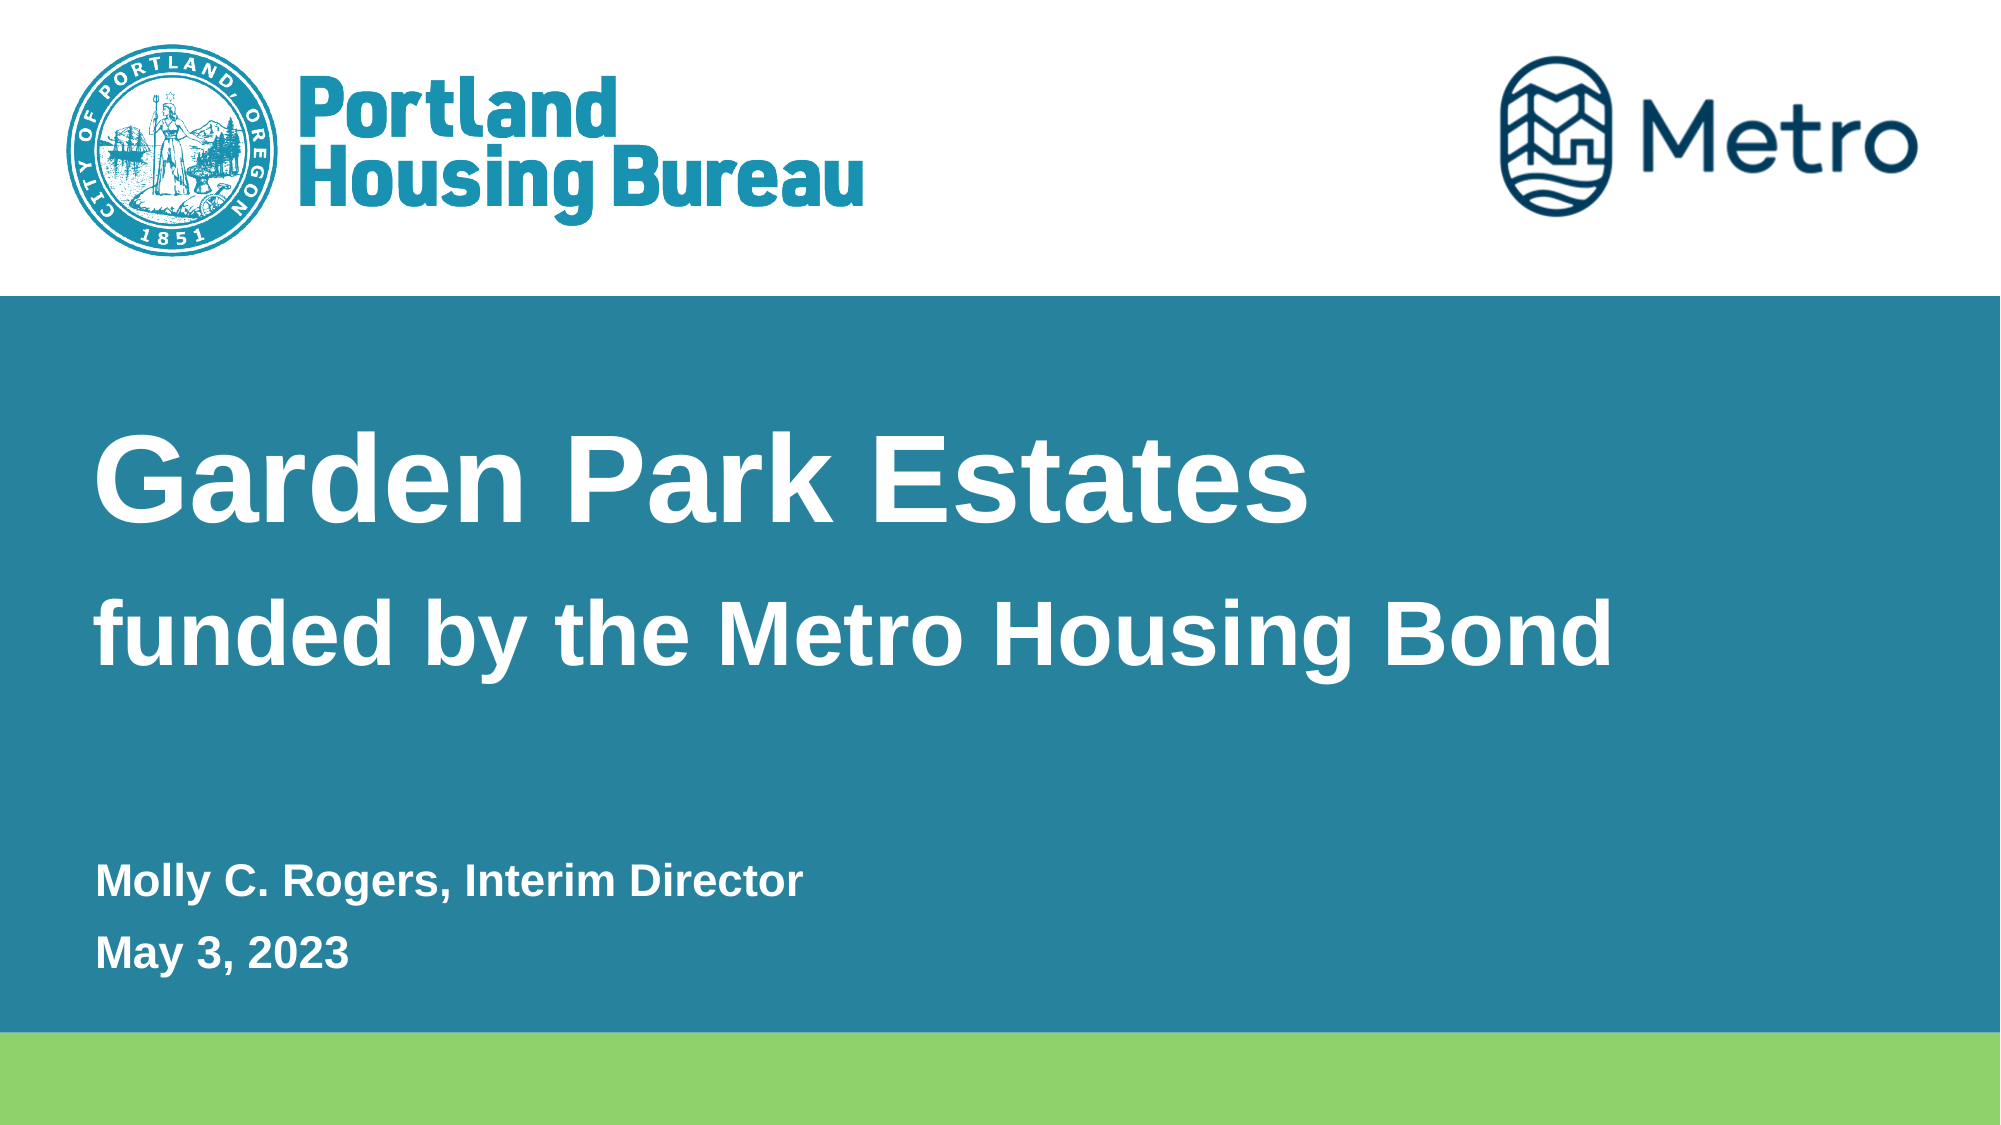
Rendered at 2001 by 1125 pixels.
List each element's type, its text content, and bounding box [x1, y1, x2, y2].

picture [1462, 37, 1956, 236]
picture [66, 44, 863, 257]
text_box Molly C. Rogers, Interim Director May 3, 2023 [92, 832, 864, 978]
title Garden Park Estates funded by the Metro Housing Bond [92, 412, 1863, 684]
